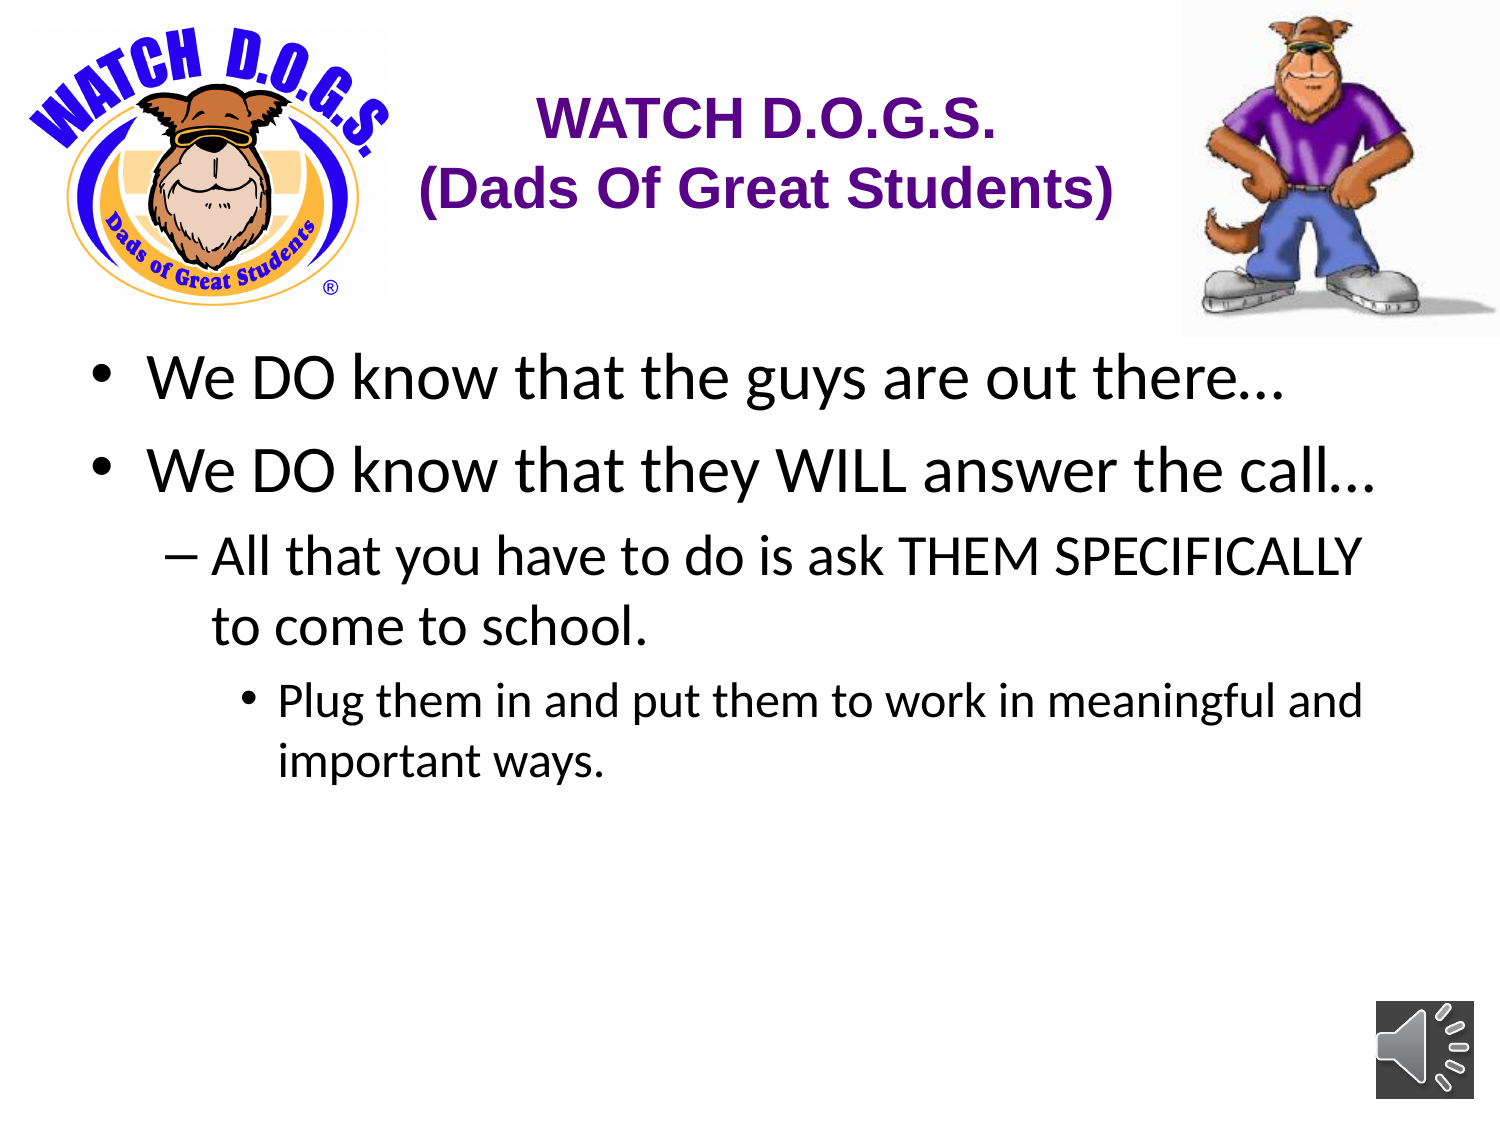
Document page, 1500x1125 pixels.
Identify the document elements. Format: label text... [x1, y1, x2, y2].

picture [1374, 999, 1476, 1101]
picture [28, 27, 389, 306]
picture [1182, 0, 1500, 338]
list We DO know that the guys are out there… We DO know that they WILL answer the call… All that you have to do is ask THEM SPECIFICALLY to come to school. Plug them in and put them to work in meaningful and important ways. [75, 324, 1413, 1005]
